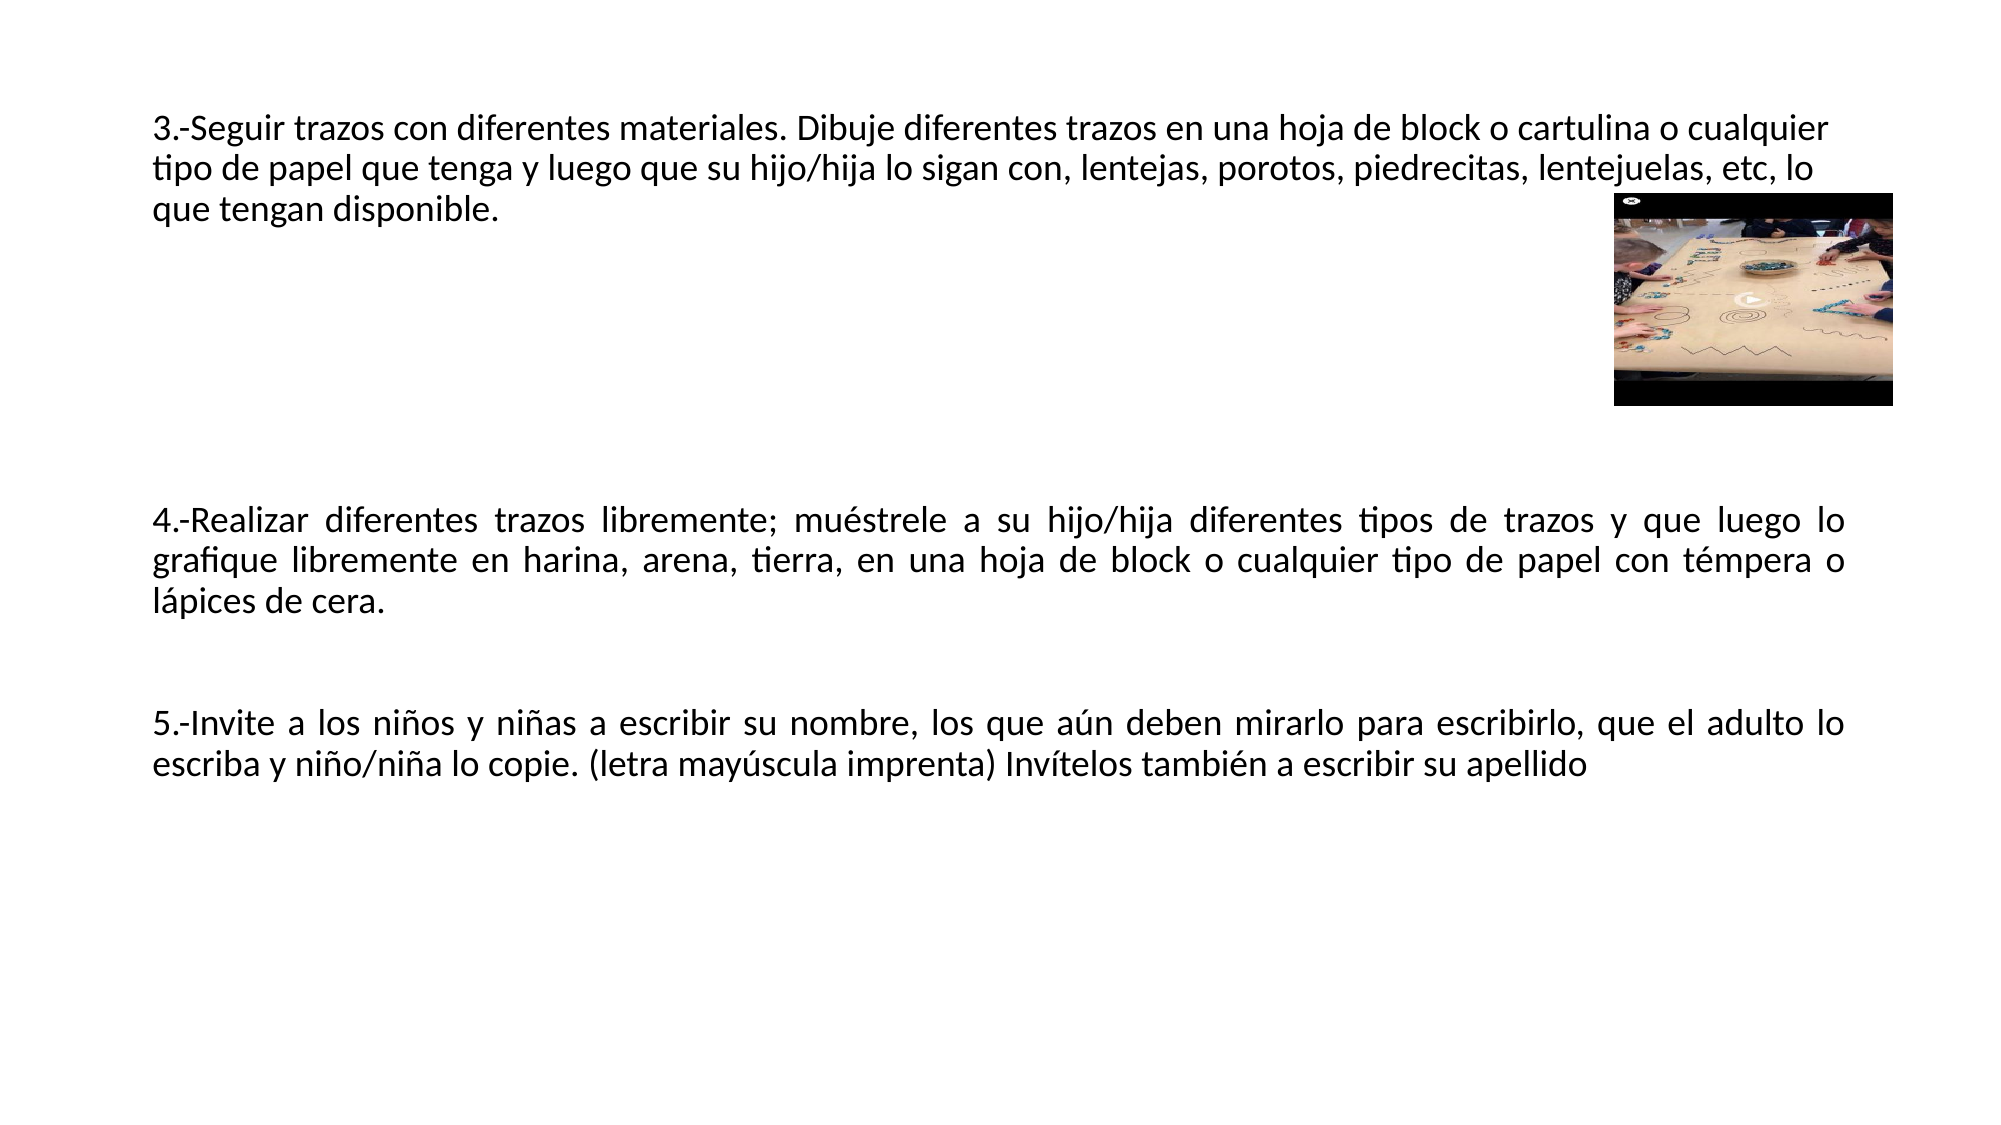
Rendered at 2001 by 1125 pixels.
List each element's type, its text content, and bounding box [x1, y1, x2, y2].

title 3.-Seguir trazos con diferentes materiales. Dibuje diferentes trazos en una hoja de block o cartulina o cualquier tipo de papel que tenga y luego que su hijo/hija lo sigan con, lentejas, porotos, piedrecitas, lentejuelas, etc, lo que tengan disponible. [137, 59, 1863, 278]
list 4.-Realizar diferentes trazos libremente; muéstrele a su hijo/hija diferentes tipos de trazos y que luego lo grafique libremente en harina, arena, tierra, en una hoja de block o cualquier tipo de papel con témpera o lápices de cera. 5.-Invite a los niños y niñas a escribir su nombre, los que aún deben mirarlo para escribirlo, que el adulto lo escriba y niño/niña lo copie. (letra mayúscula imprenta) Invítelos también a escribir su apellido [137, 492, 1863, 1125]
picture [1613, 192, 1893, 407]
